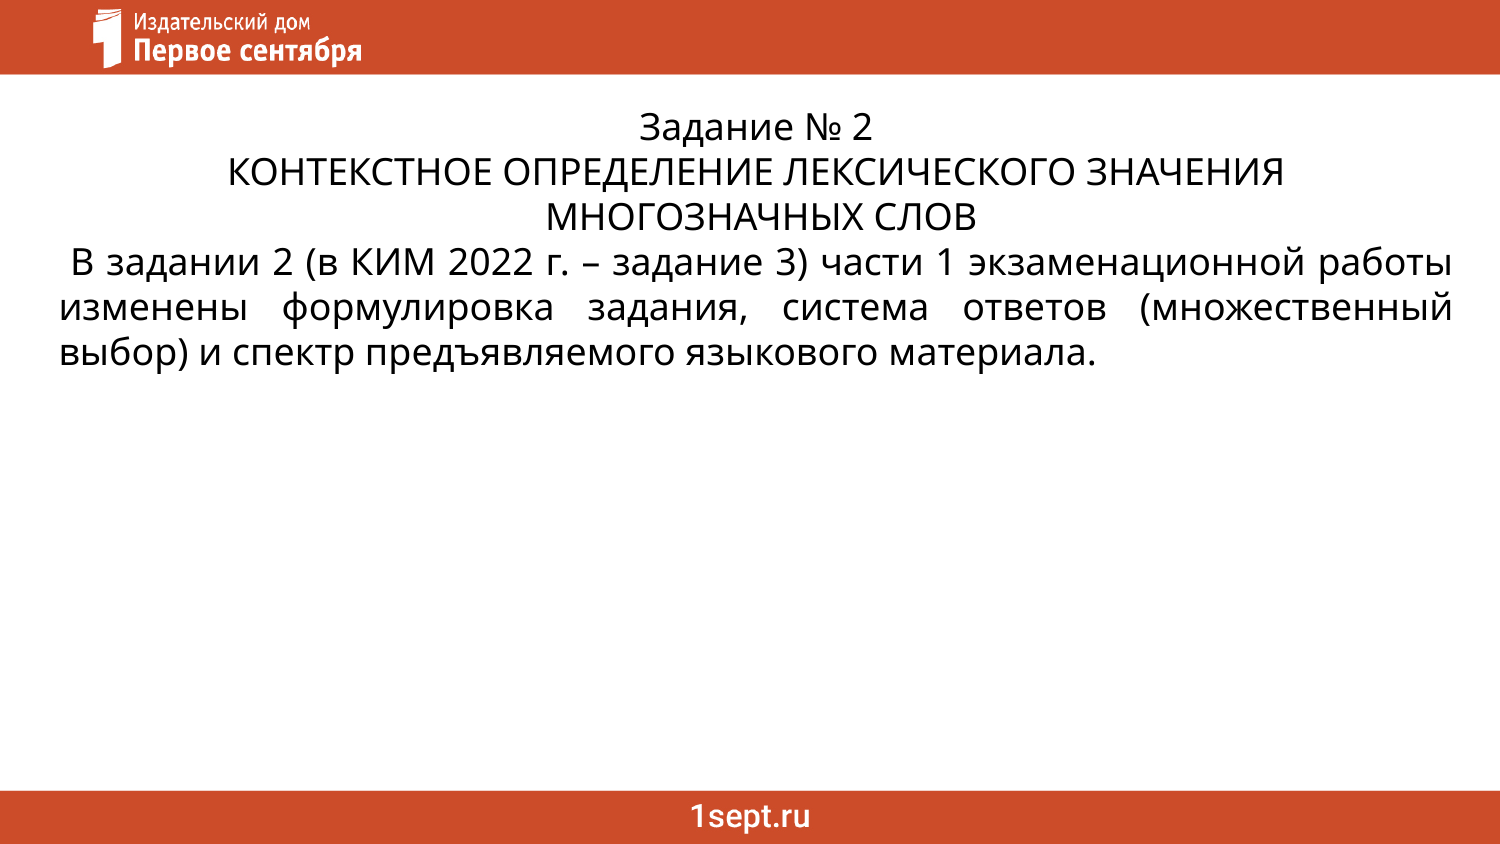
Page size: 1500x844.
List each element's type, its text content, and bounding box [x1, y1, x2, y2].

picture [0, 0, 1500, 844]
text_box Задание № 2 КОНТЕКСТНОЕ ОПРЕДЕЛЕНИЕ ЛЕКСИЧЕСКОГО ЗНАЧЕНИЯ МНОГОЗНАЧНЫХ СЛОВ В задании 2 (в КИМ 2022 г. – задание 3) части 1 экзаменационной работы изменены формулировка задания, система ответов (множественный выбор) и спектр предъявляемого языкового материала. [43, 95, 1470, 471]
